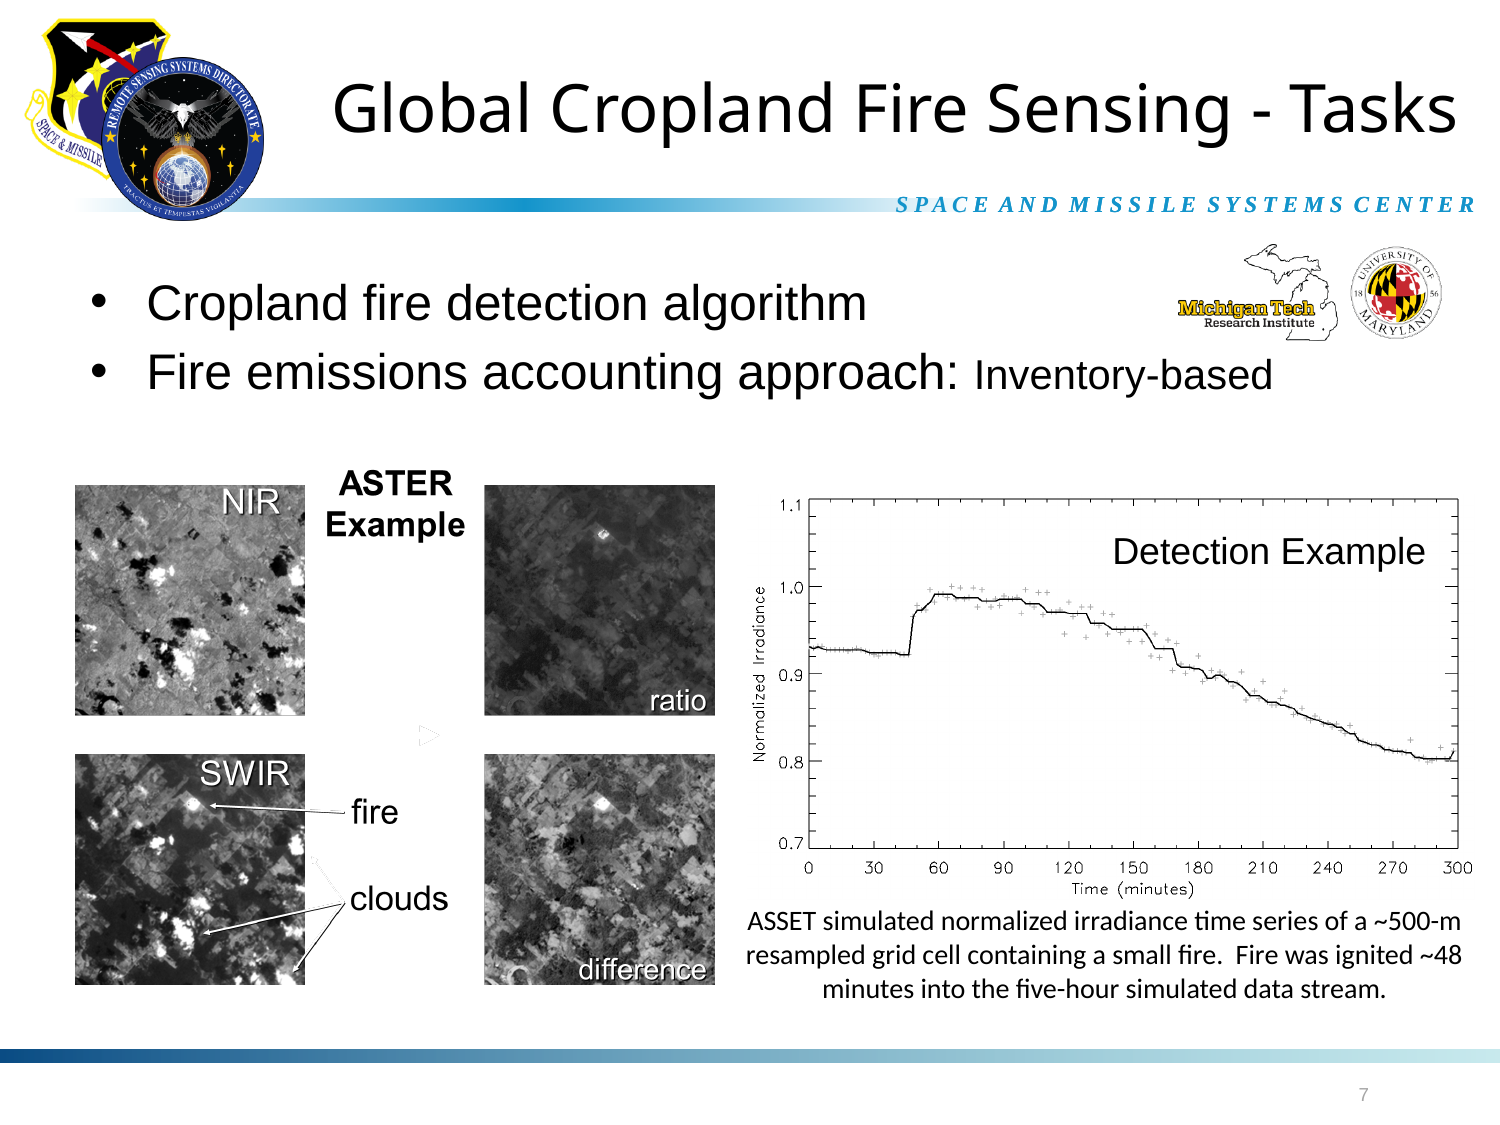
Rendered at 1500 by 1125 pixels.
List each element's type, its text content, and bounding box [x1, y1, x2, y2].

picture [747, 494, 1476, 901]
title Global Cropland Fire Sensing - Tasks [300, 12, 1475, 200]
picture [1349, 245, 1443, 339]
picture [74, 451, 731, 1006]
list Cropland fire detection algorithm Fire emissions accounting approach: Inventory-based [75, 262, 1425, 895]
text_box ASSET simulated normalized irradiance time series of a ~500-m resampled grid cell containing a small fire. Fire was ignited ~48 minutes into the five-hour simulated data stream. [732, 895, 1488, 1011]
picture [24, 18, 264, 221]
picture [1177, 243, 1338, 341]
